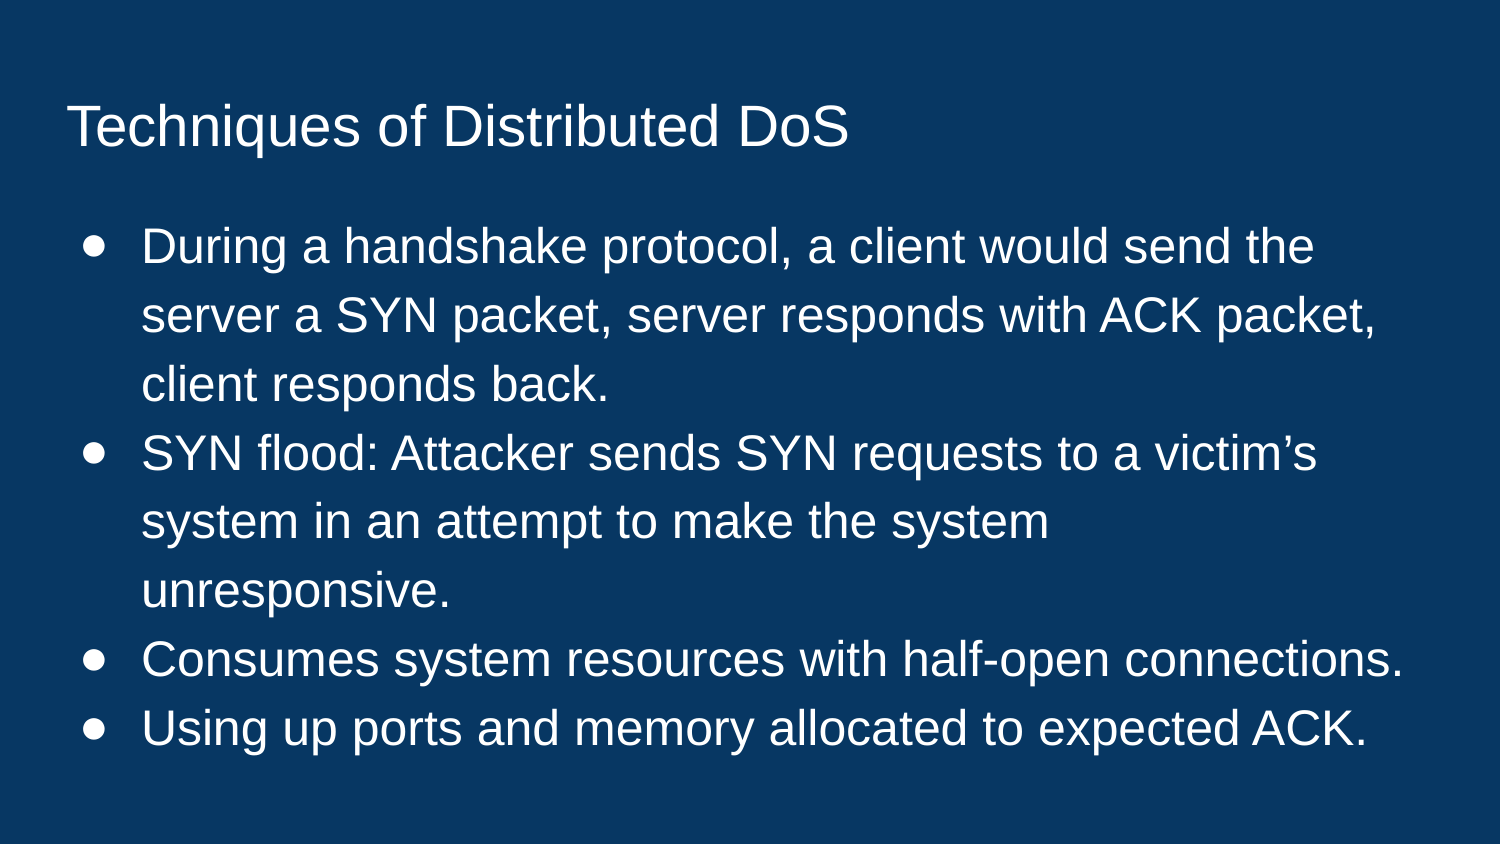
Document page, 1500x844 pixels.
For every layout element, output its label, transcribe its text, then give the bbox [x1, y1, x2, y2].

title Techniques of Distributed DoS [51, 72, 1449, 167]
list During a handshake protocol, a client would send the server a SYN packet, server responds with ACK packet, client responds back. SYN flood: Attacker sends SYN requests to a victim’s system in an attempt to make the system unresponsive. Consumes system resources with half-open connections. Using up ports and memory allocated to expected ACK. [51, 189, 1449, 808]
